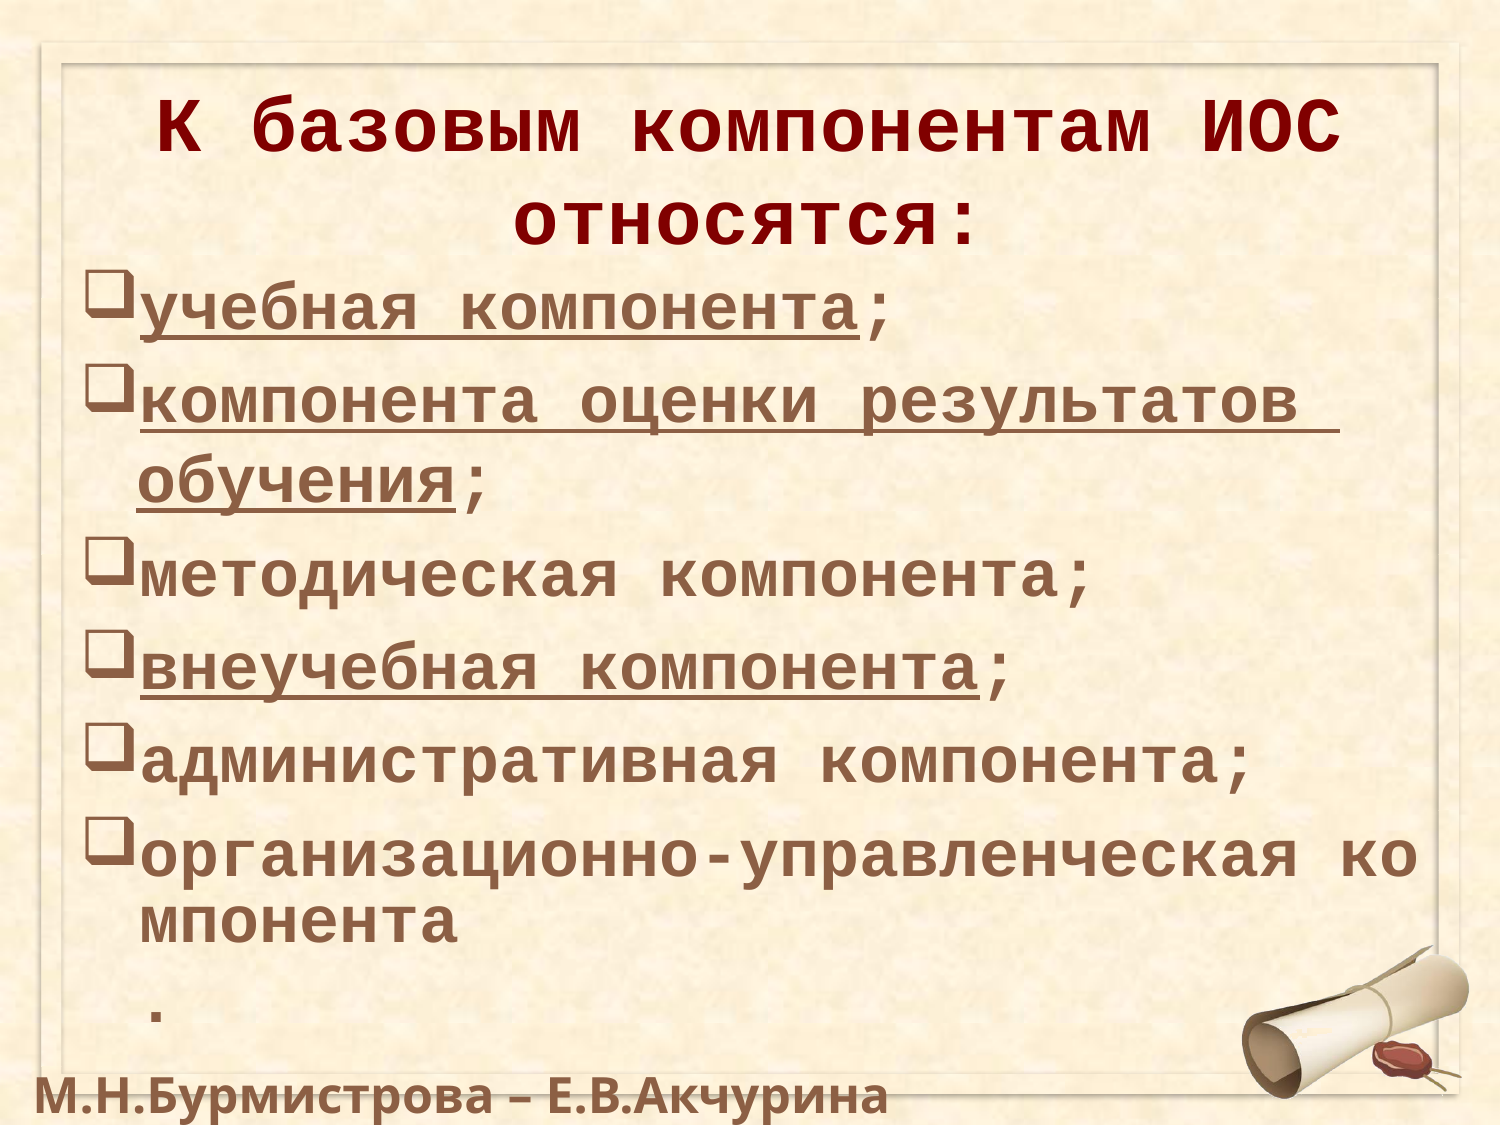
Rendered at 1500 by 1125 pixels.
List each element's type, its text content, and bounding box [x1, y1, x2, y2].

picture [381, 1091, 392, 1107]
picture [0, 0, 1500, 1125]
list учебная компонента; компонента оценки результатов обучения; методическая компонента; внеучебная компонента; административная компонента; организационно-управленческая компонента. [64, 255, 1436, 1071]
title К базовым компонентам ИОС относятся: [64, 66, 1436, 255]
picture [770, 1091, 781, 1107]
picture [217, 1091, 228, 1107]
